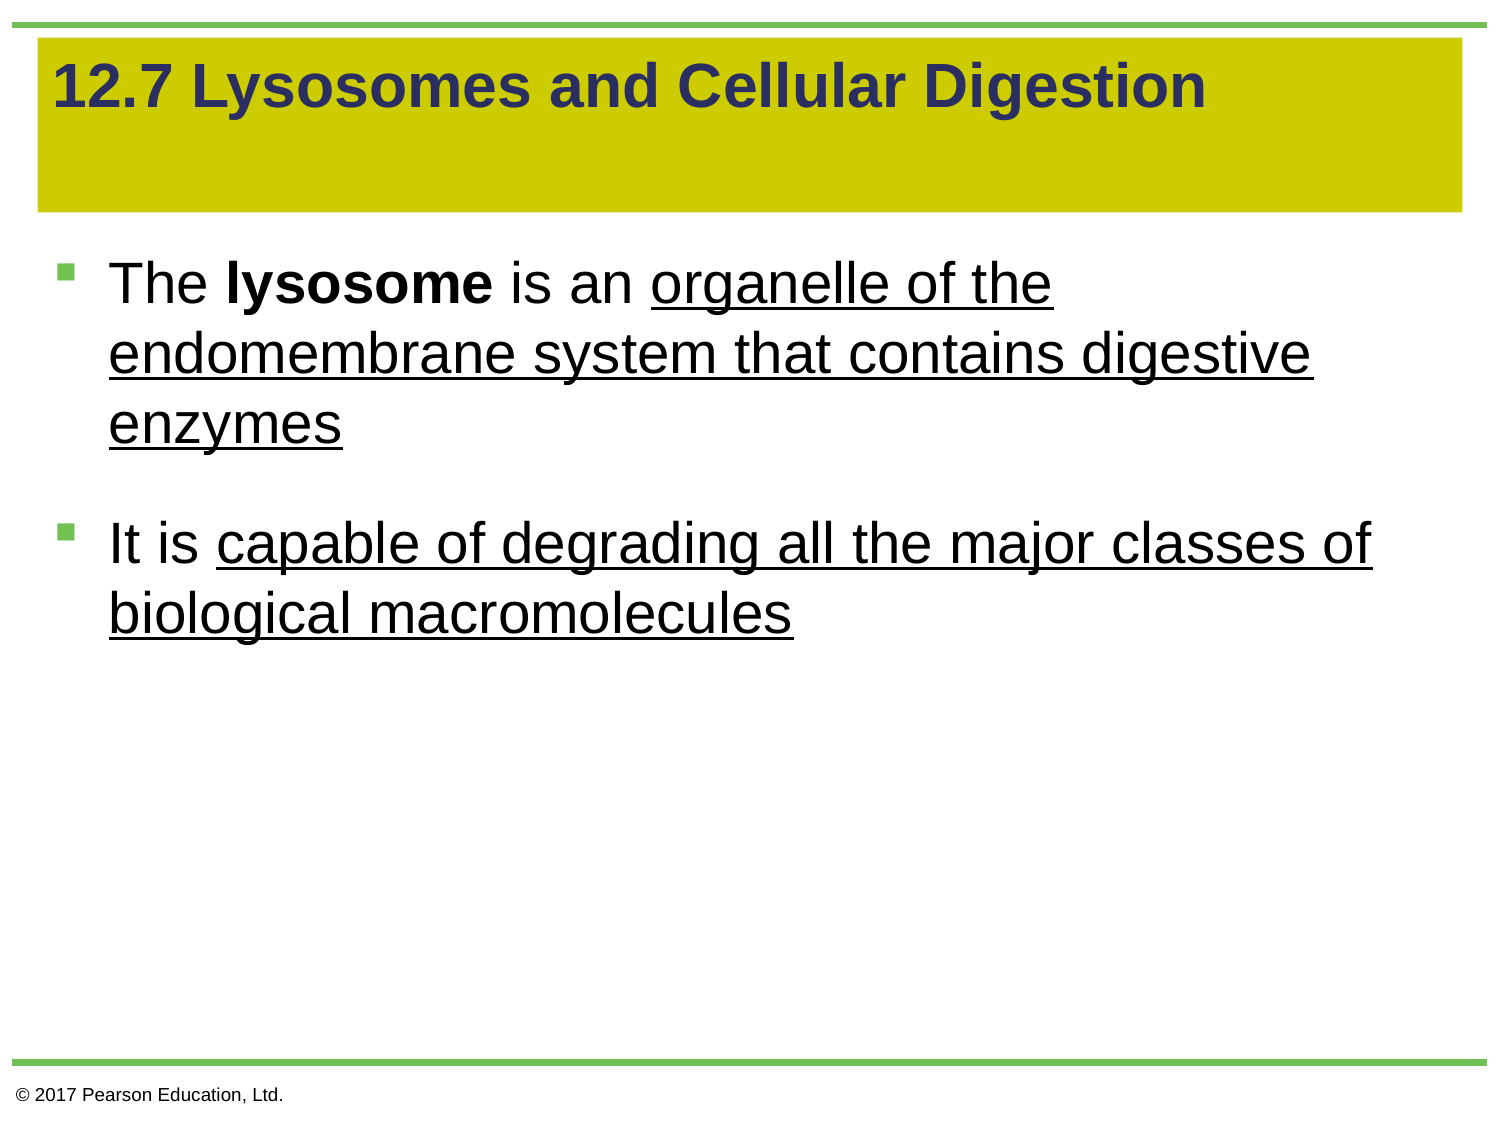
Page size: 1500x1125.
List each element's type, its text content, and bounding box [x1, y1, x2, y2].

title 12.7 Lysosomes and Cellular Digestion [37, 37, 1463, 213]
list The lysosome is an organelle of the endomembrane system that contains digestive enzymes It is capable of degrading all the major classes of biological macromolecules [37, 237, 1463, 1050]
footer © 2017 Pearson Education, Ltd. [0, 1062, 476, 1125]
